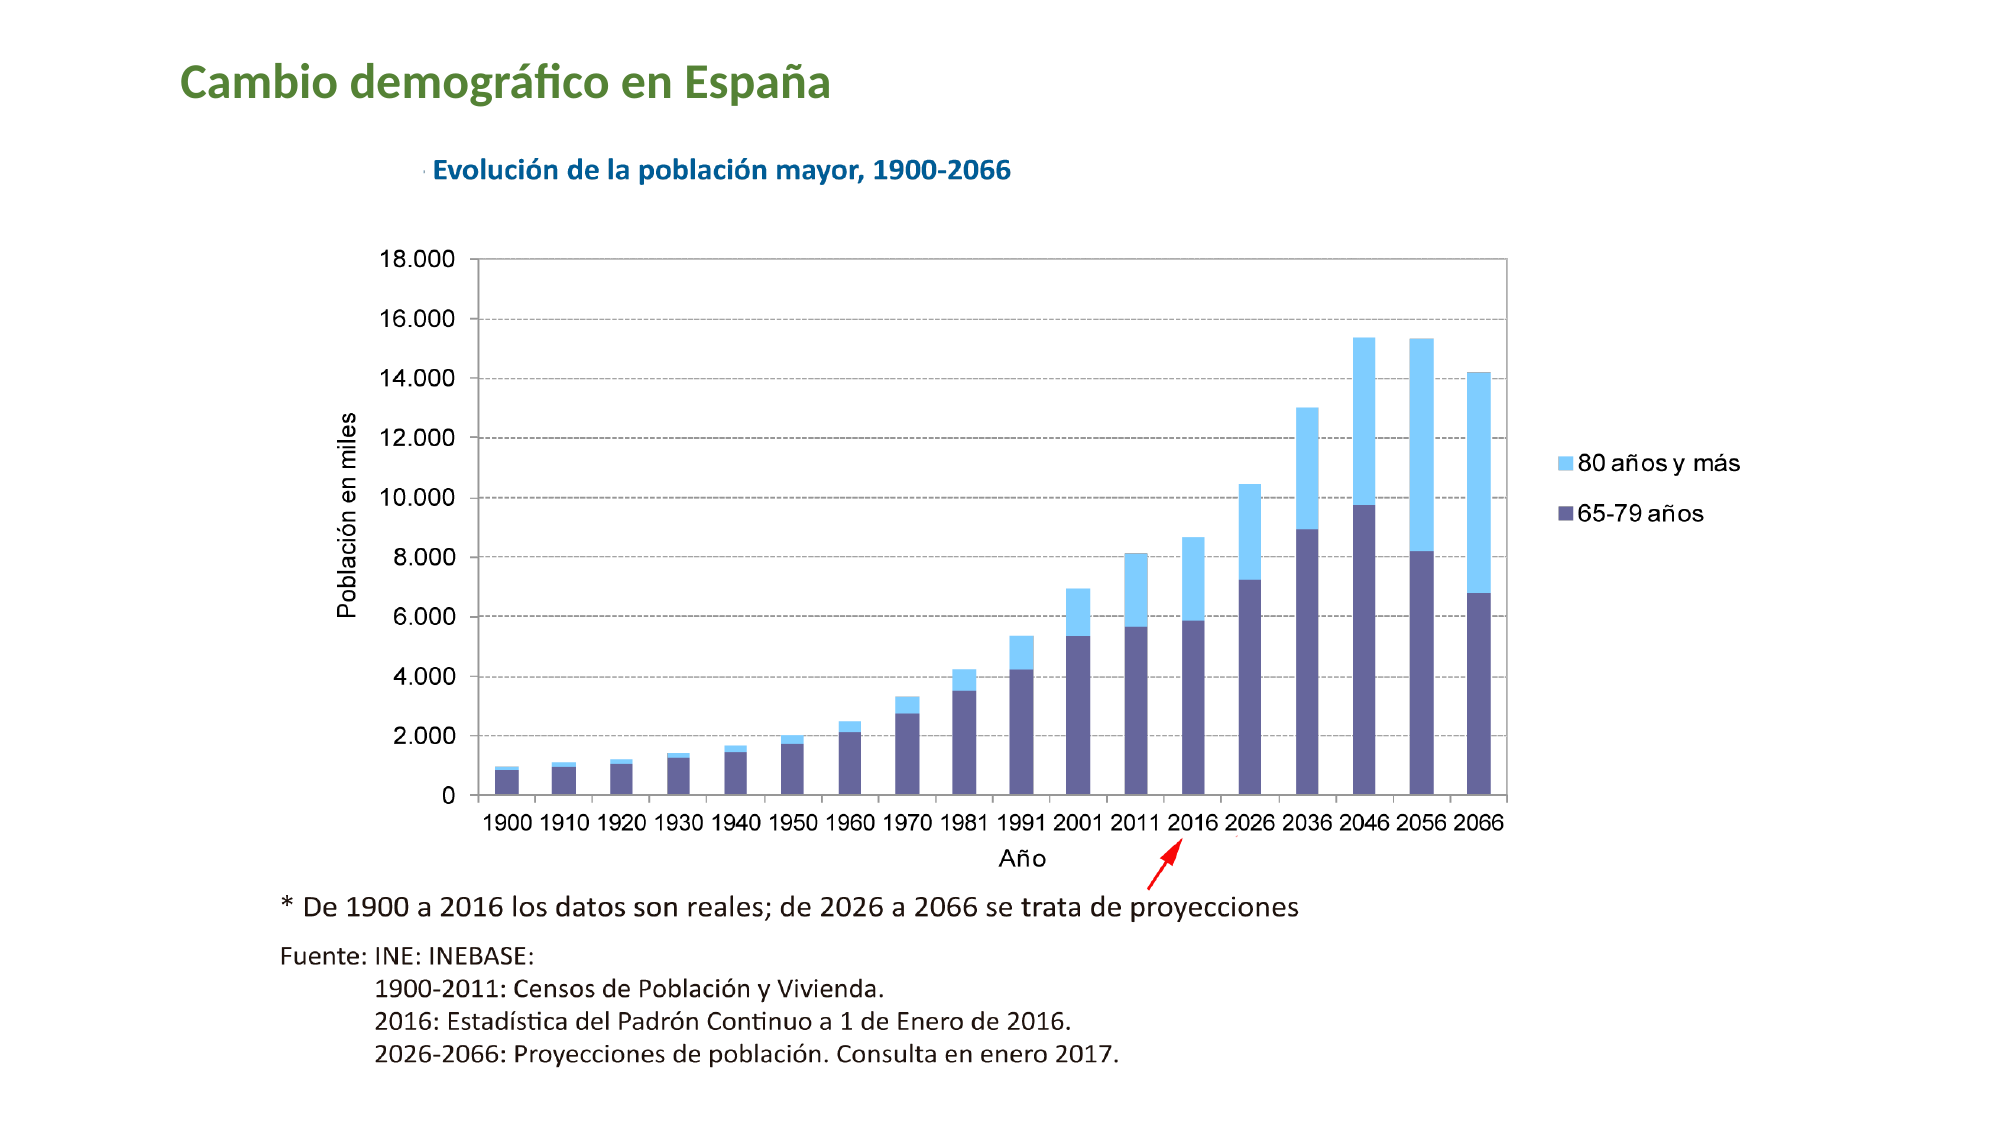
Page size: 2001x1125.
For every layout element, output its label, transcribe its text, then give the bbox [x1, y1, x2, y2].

text_box Cambio demográfico en España [165, 41, 1202, 116]
picture [249, 138, 1750, 1087]
